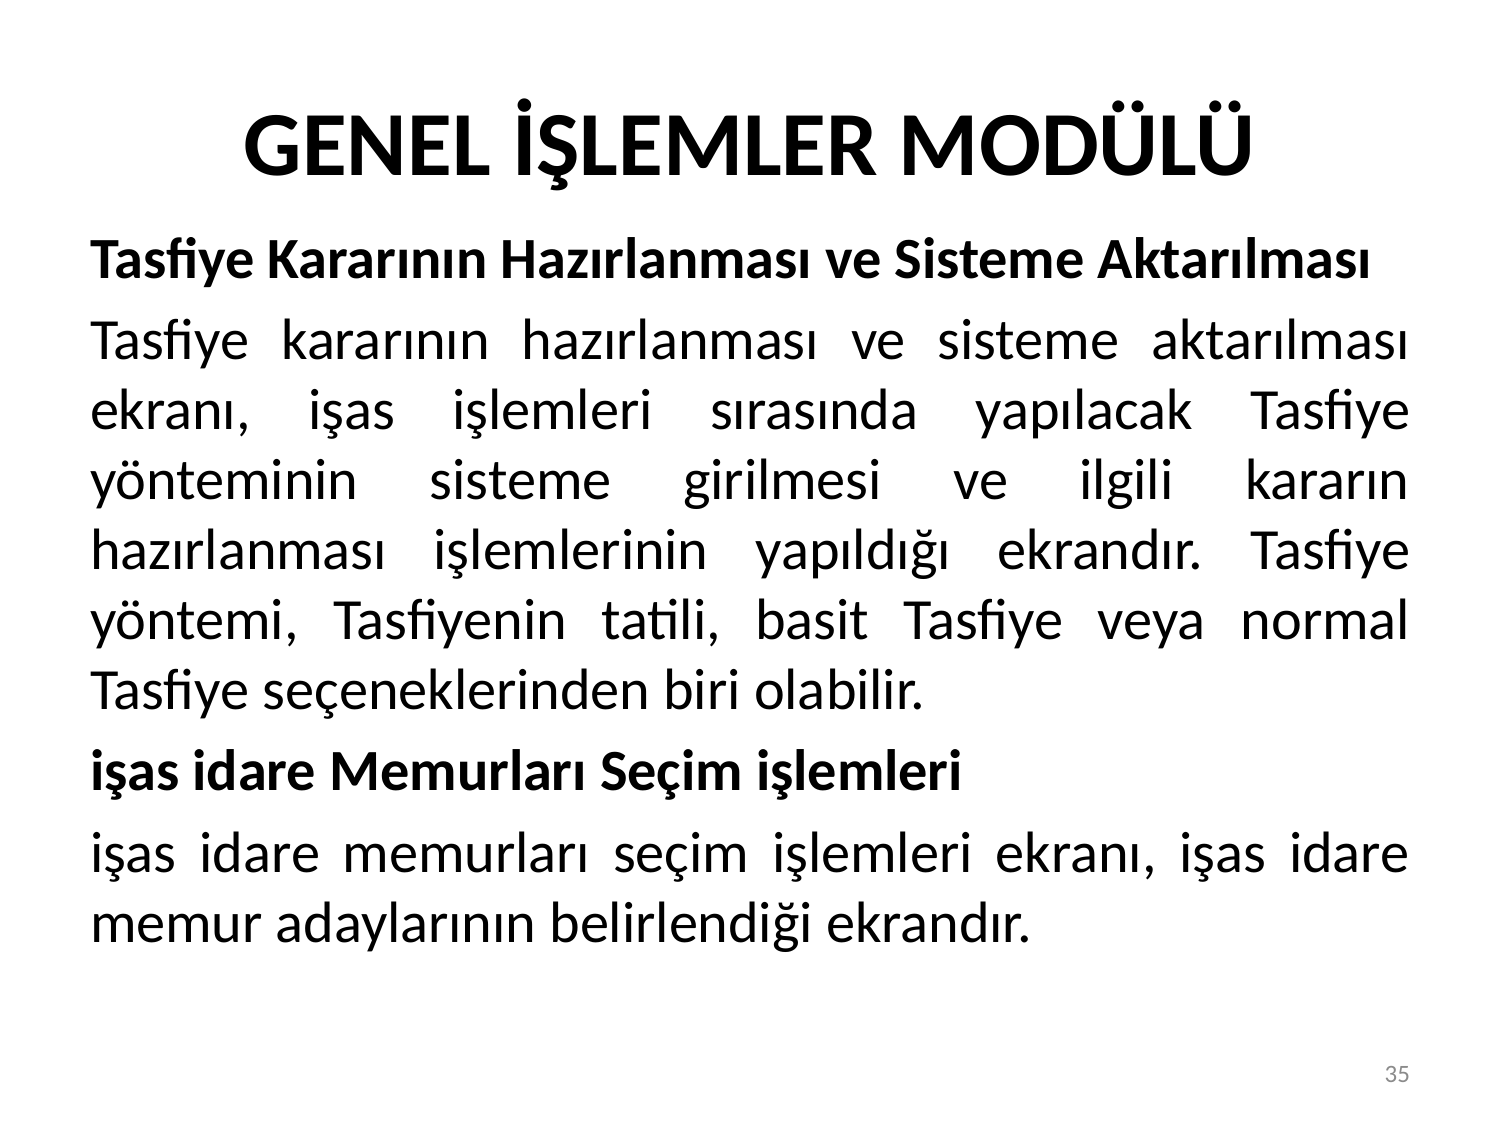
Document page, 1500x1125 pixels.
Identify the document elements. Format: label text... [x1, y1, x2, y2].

title GENEL İŞLEMLER MODÜLÜ [75, 45, 1425, 212]
slide_number 35 [1074, 1042, 1425, 1103]
list Tasfiye Kararının Hazırlanması ve Sisteme Aktarılması Tasfiye kararının hazırlanması ve sisteme aktarılması ekranı, işas işlemleri sırasında yapılacak Tasfiye yönteminin sisteme girilmesi ve ilgili kararın hazırlanması işlemlerinin yapıldığı ekrandır. Tasfiye yöntemi, Tasfiyenin tatili, basit Tasfiye veya normal Tasfiye seçeneklerinden biri olabilir. işas idare Memurları Seçim işlemleri işas idare memurları seçim işlemleri ekranı, işas idare memur adaylarının belirlendiği ekrandır. [75, 212, 1425, 1100]
